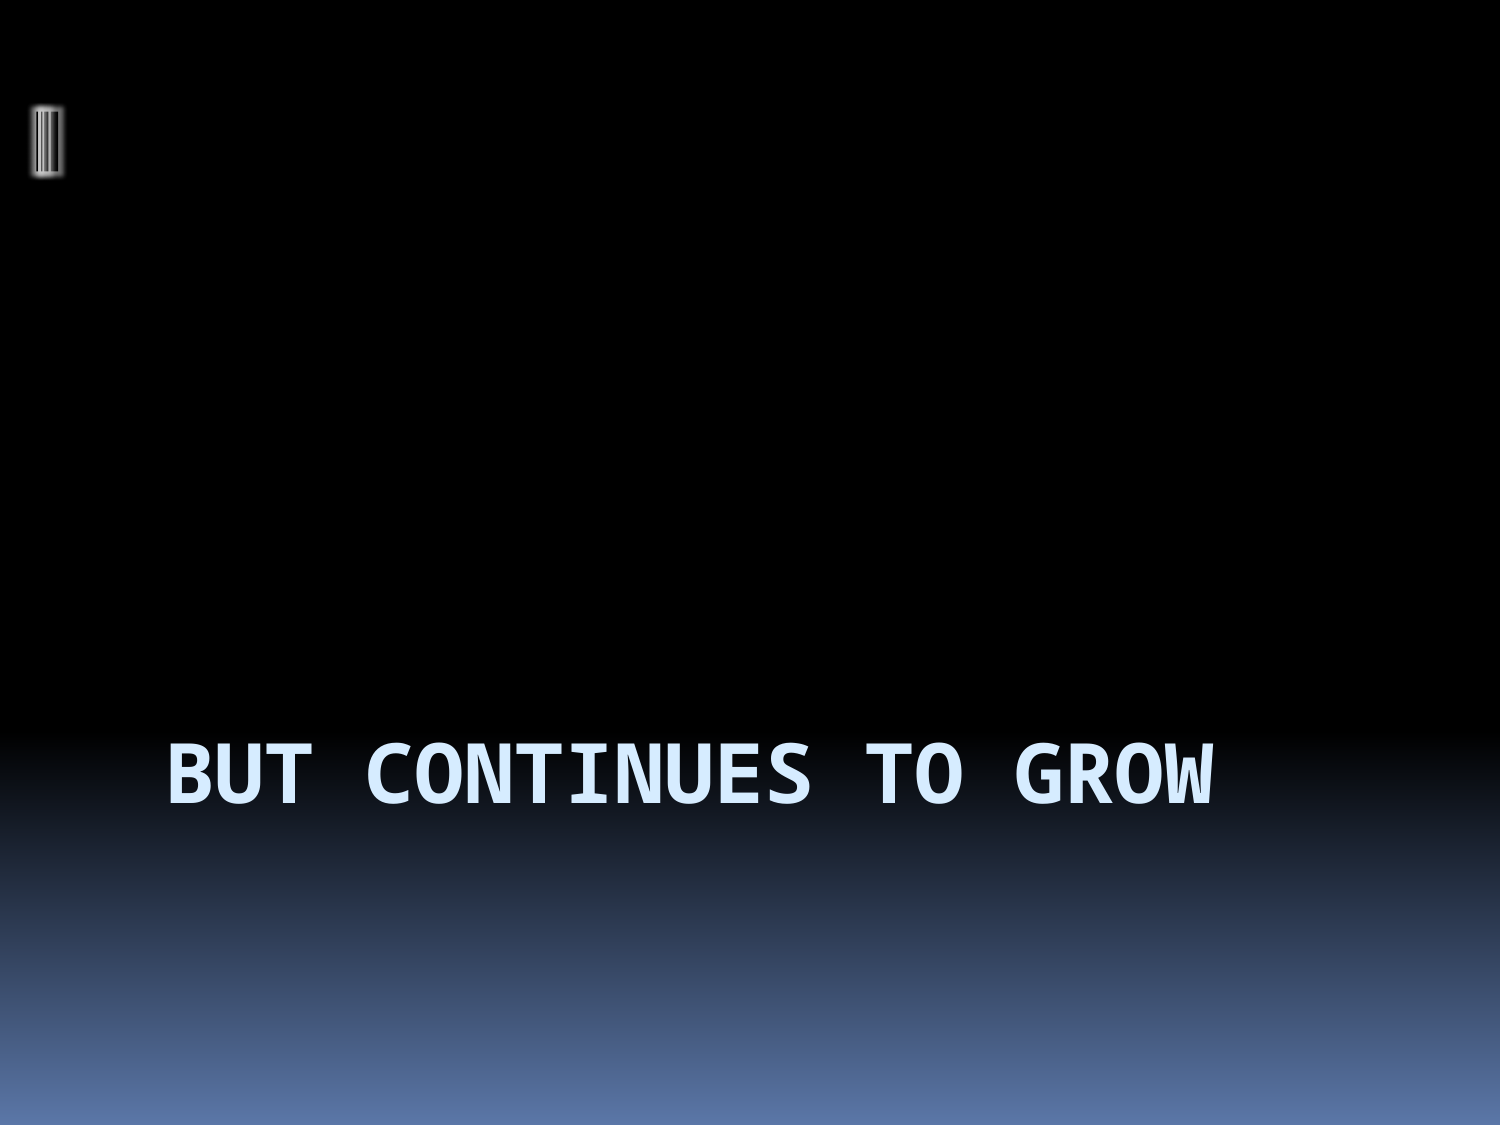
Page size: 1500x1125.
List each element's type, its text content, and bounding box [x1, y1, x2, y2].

title but continues to grow [150, 712, 1425, 1037]
